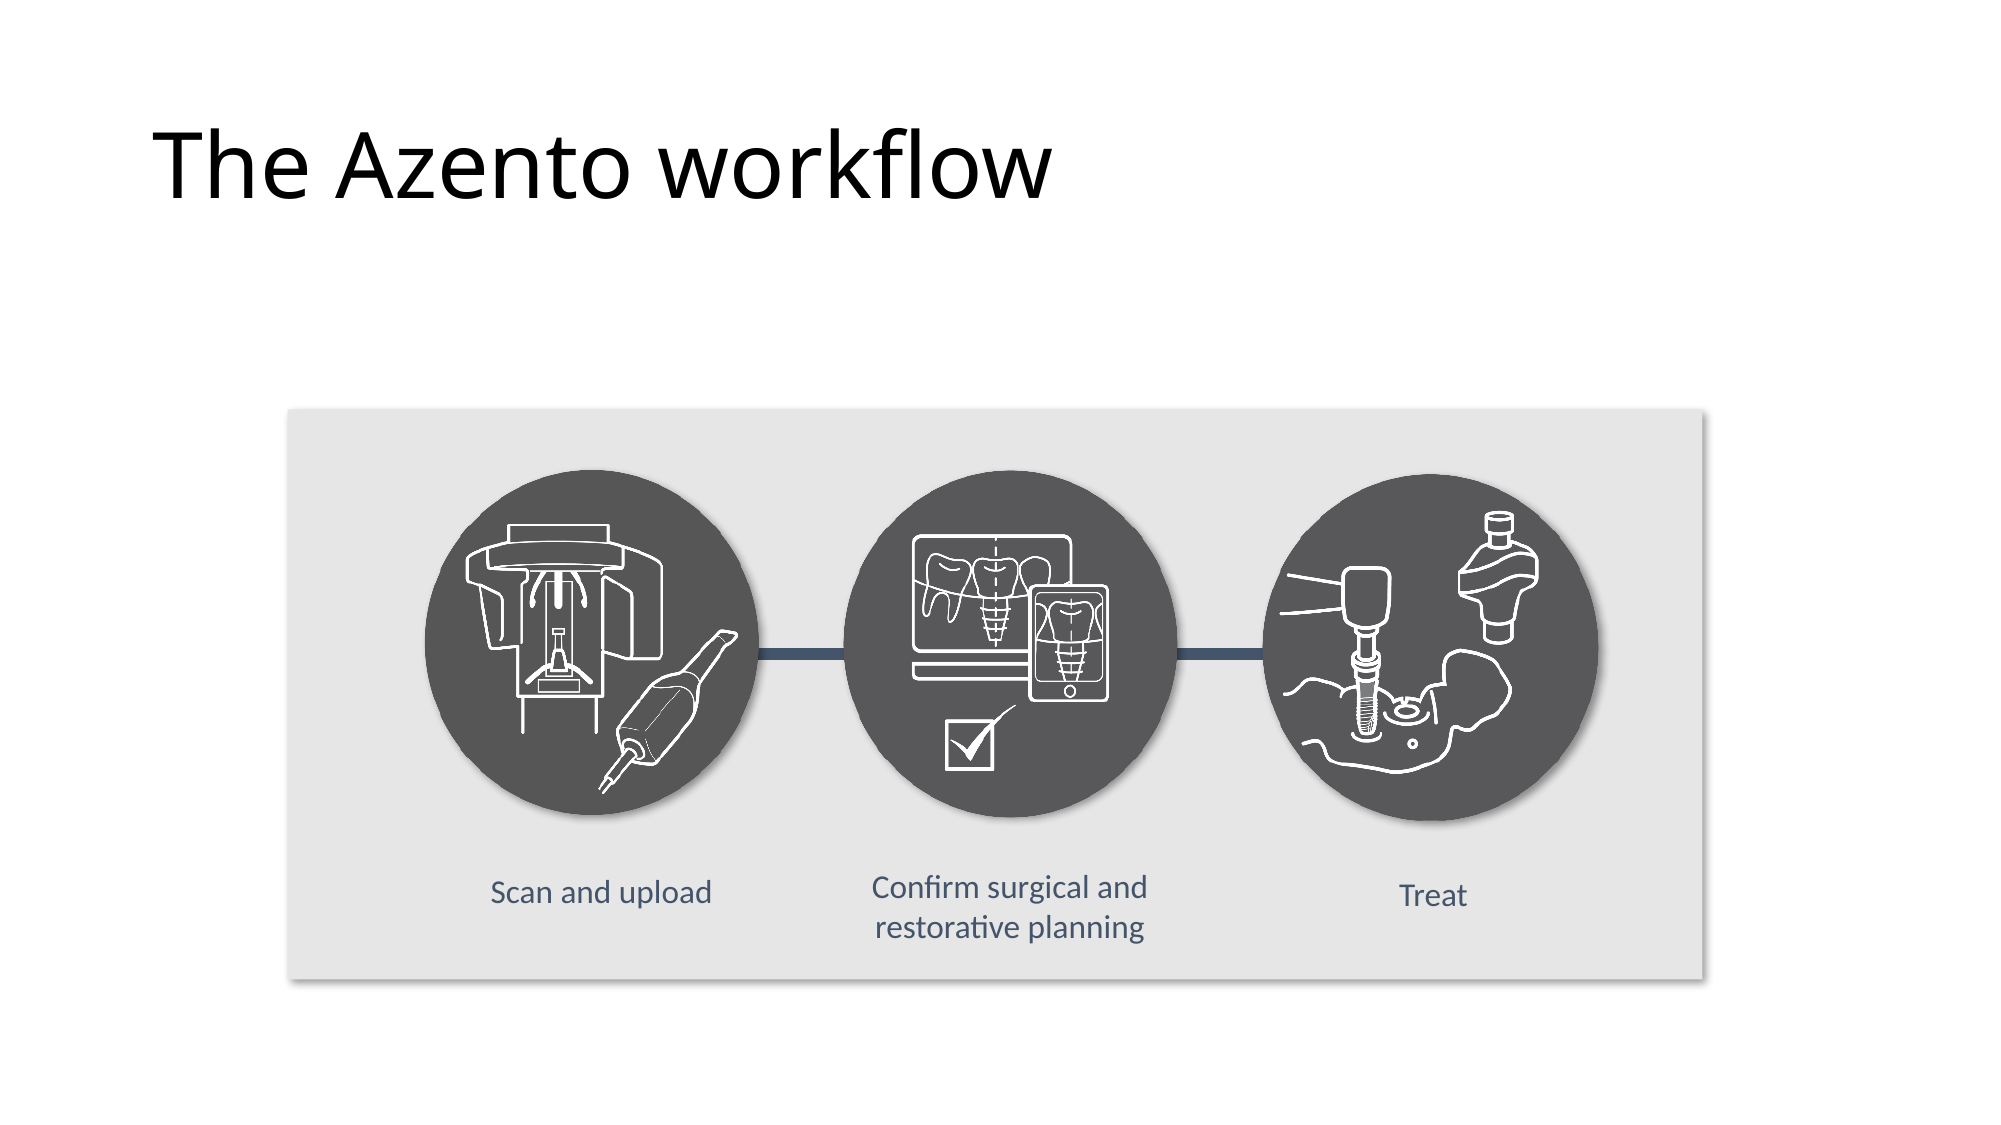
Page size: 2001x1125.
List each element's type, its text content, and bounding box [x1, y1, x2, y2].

text_box [287, 408, 1703, 980]
title The Azento workflow [137, 59, 1863, 278]
picture [421, 467, 760, 816]
picture [1261, 472, 1599, 821]
picture [842, 469, 1178, 818]
text_box Confirm surgical and restorative planning [855, 865, 1165, 945]
text_box Scan and upload [490, 869, 771, 910]
text_box Treat [1399, 873, 1680, 914]
